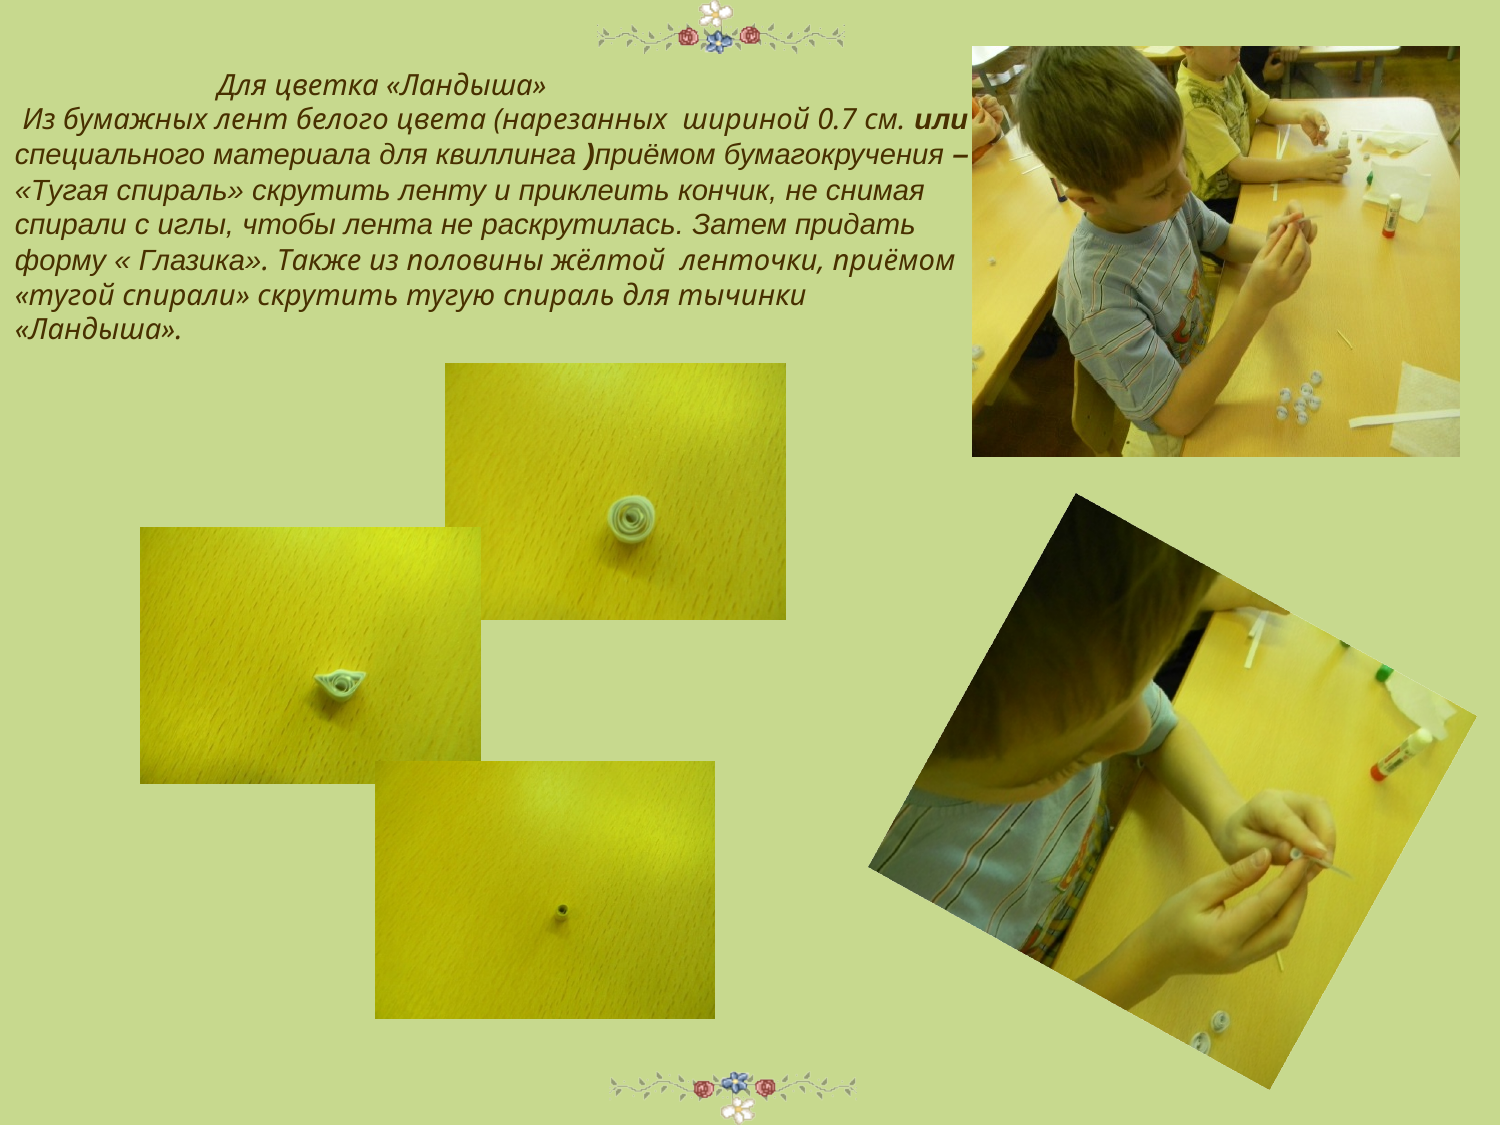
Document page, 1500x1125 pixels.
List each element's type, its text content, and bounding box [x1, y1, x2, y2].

picture [597, 0, 845, 54]
picture [609, 1071, 857, 1125]
text_box Для цветка «Ландыша» Из бумажных лент белого цвета (нарезанных шириной 0.7 см. или специального материала для квиллинга )приёмом бумагокручения – «Тугая спираль» скрутить ленту и приклеить кончик, не снимая спирали с иглы, чтобы лента не раскрутилась. Затем придать форму « Глазика». Также из половины жёлтой ленточки, приёмом «тугой спирали» скрутить тугую спираль для тычинки «Ландыша». [0, 58, 967, 235]
picture [140, 363, 786, 1019]
picture [972, 46, 1460, 458]
picture [869, 494, 1476, 1089]
